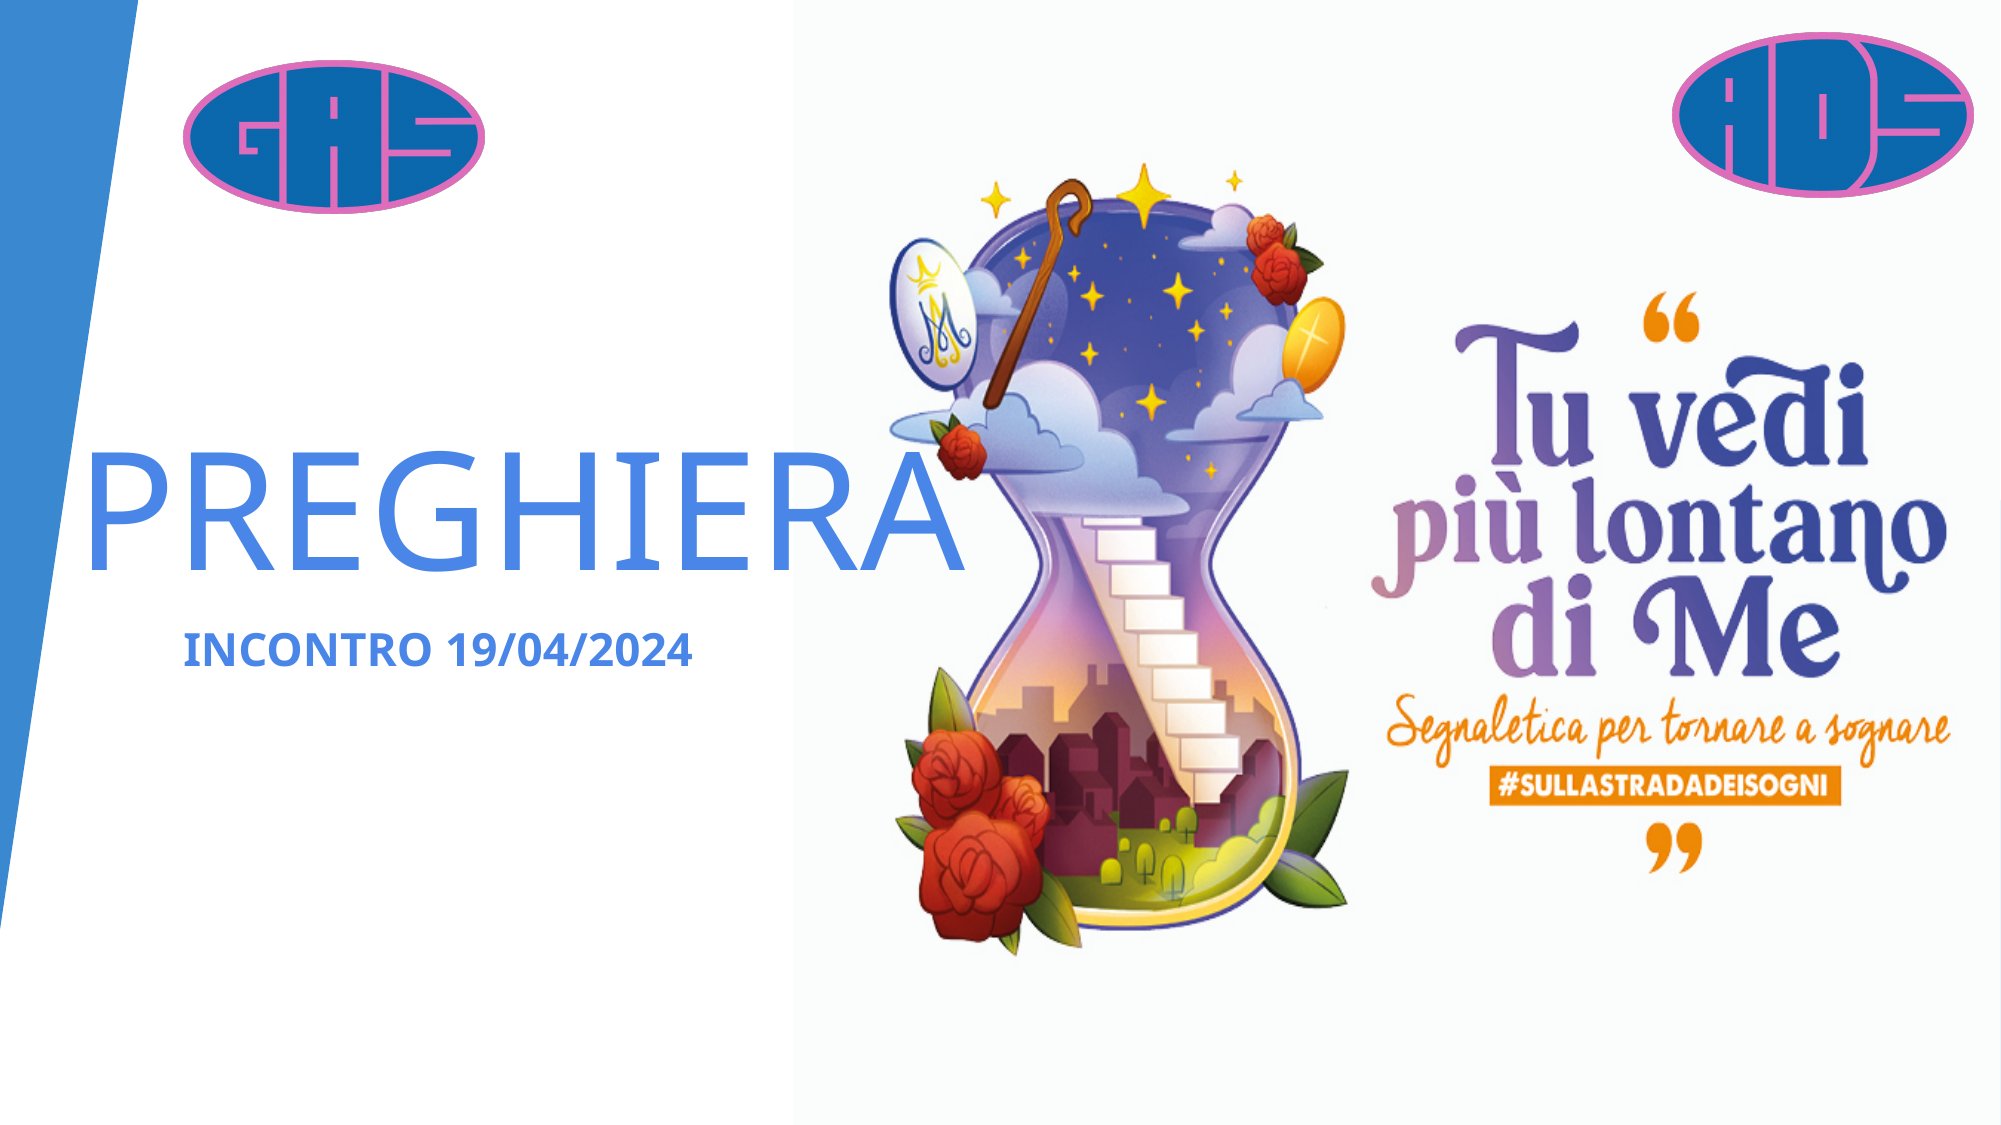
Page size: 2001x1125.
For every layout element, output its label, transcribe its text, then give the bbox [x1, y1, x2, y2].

picture [183, 59, 486, 214]
text_box PREGHIERA [0, 398, 788, 611]
subtitle INCONTRO 19/04/2024 [145, 612, 788, 793]
picture [793, 0, 2000, 1125]
